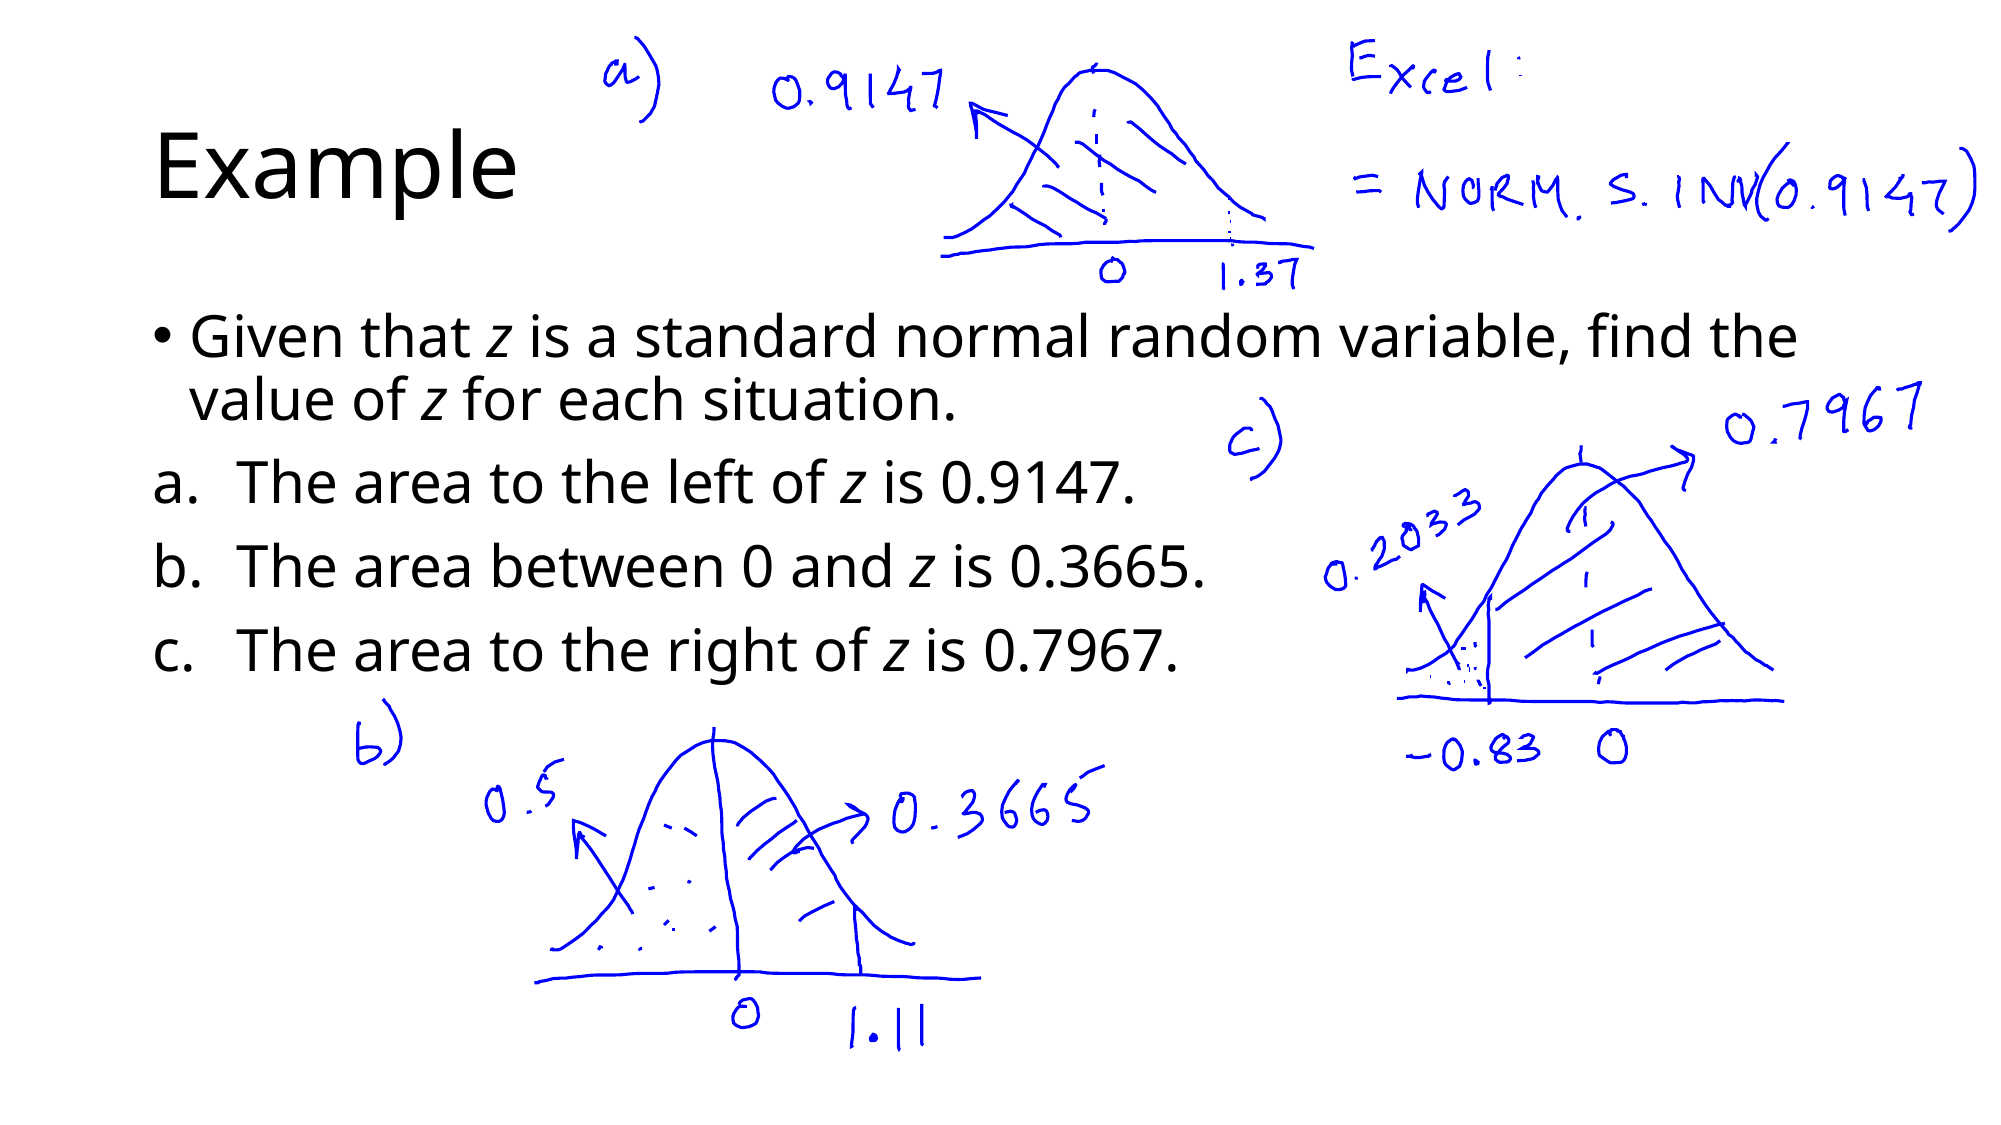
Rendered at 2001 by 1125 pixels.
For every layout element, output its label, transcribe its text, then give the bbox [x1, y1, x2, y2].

text_box [1396, 694, 1486, 702]
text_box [1227, 197, 1234, 246]
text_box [851, 1003, 924, 1051]
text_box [736, 765, 1106, 922]
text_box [1229, 397, 1282, 481]
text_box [1429, 641, 1485, 690]
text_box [1221, 258, 1298, 290]
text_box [1486, 382, 1921, 704]
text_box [1407, 444, 1486, 685]
title Example [137, 59, 1863, 278]
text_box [773, 68, 941, 112]
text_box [969, 102, 1187, 238]
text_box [1354, 143, 1976, 232]
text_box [604, 36, 660, 123]
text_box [550, 726, 915, 1029]
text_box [1405, 733, 1540, 771]
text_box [485, 785, 532, 822]
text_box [1371, 489, 1480, 671]
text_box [357, 699, 402, 767]
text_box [944, 63, 1265, 283]
text_box [1596, 728, 1628, 765]
list Given that z is a standard normal random variable, find the value of z for each situation. The area to the left of z is 0.9147. The area between 0 and z is 0.3665. The area to the right of z is 0.7967. [137, 299, 1863, 1014]
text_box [537, 758, 717, 951]
text_box [915, 975, 982, 982]
text_box [534, 977, 550, 985]
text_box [663, 824, 698, 884]
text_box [1324, 561, 1359, 591]
text_box [1265, 241, 1315, 250]
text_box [1350, 40, 1521, 95]
